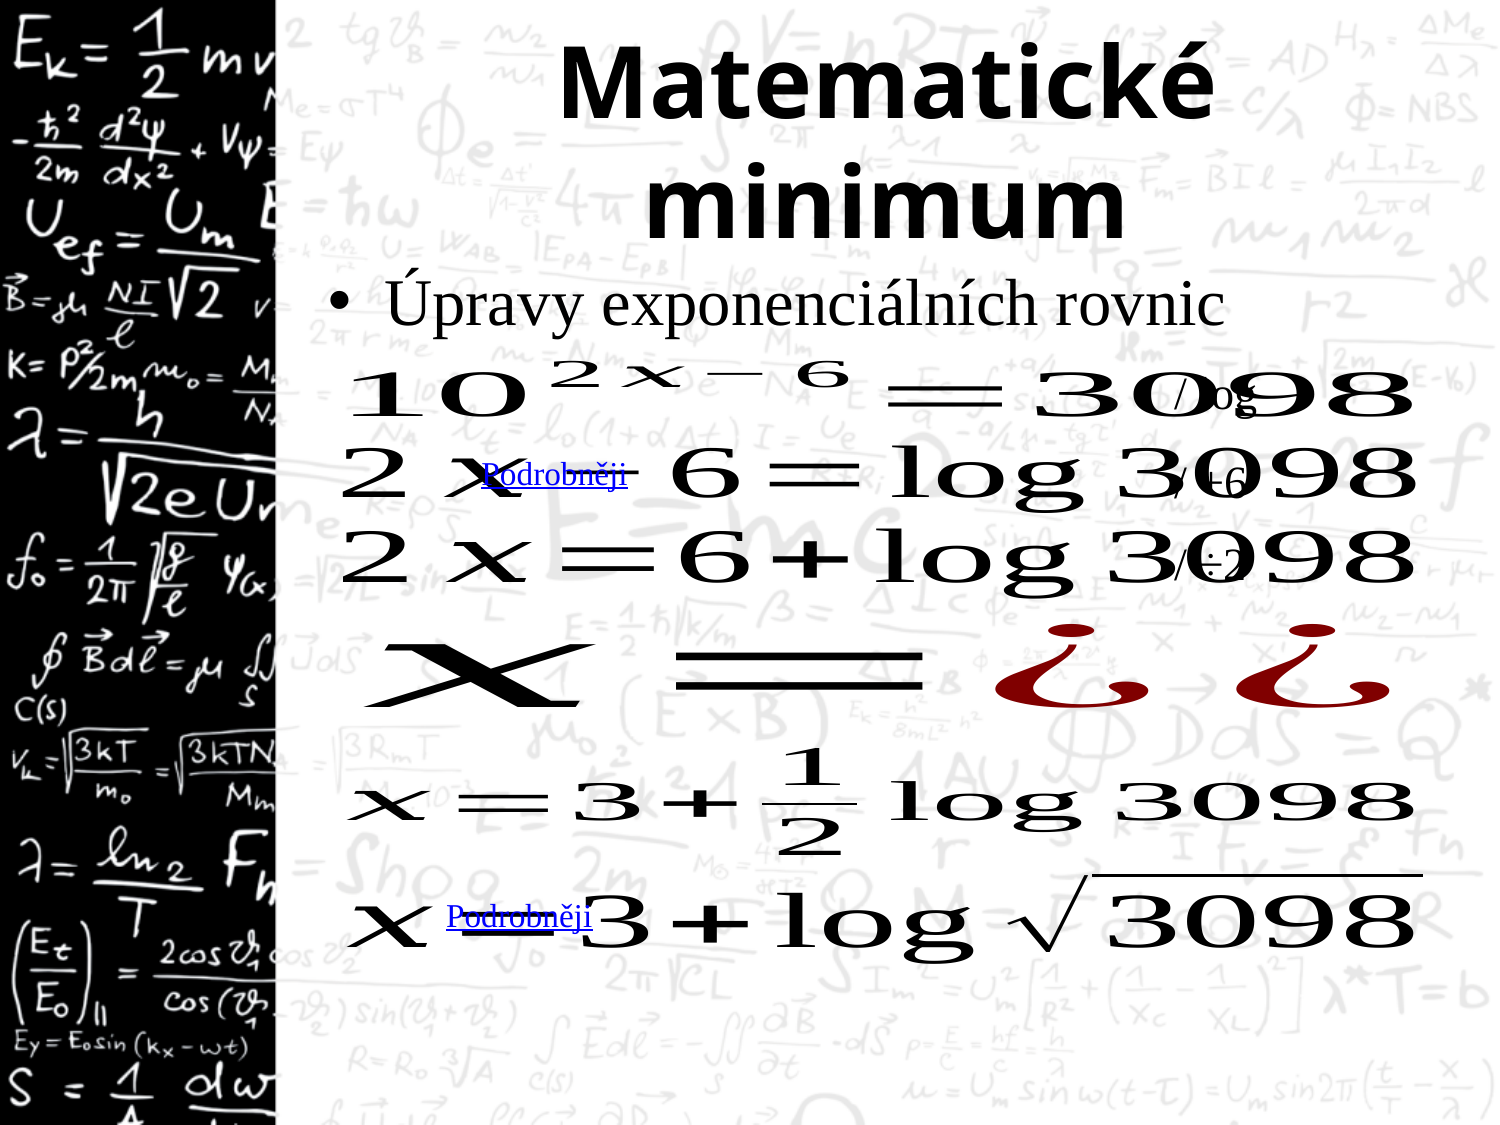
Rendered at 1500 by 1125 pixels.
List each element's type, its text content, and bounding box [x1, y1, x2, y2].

text_box / ÷2 [1159, 527, 1457, 598]
list Úpravy exponenciálních rovnic [312, 251, 1463, 358]
text_box Podrobněji [466, 444, 648, 504]
text_box Podrobněji [430, 886, 613, 946]
text_box / log [1159, 355, 1457, 427]
title Matematické minimum [312, 45, 1461, 233]
text_box / +6 [1159, 444, 1457, 516]
picture [0, 0, 1500, 1125]
